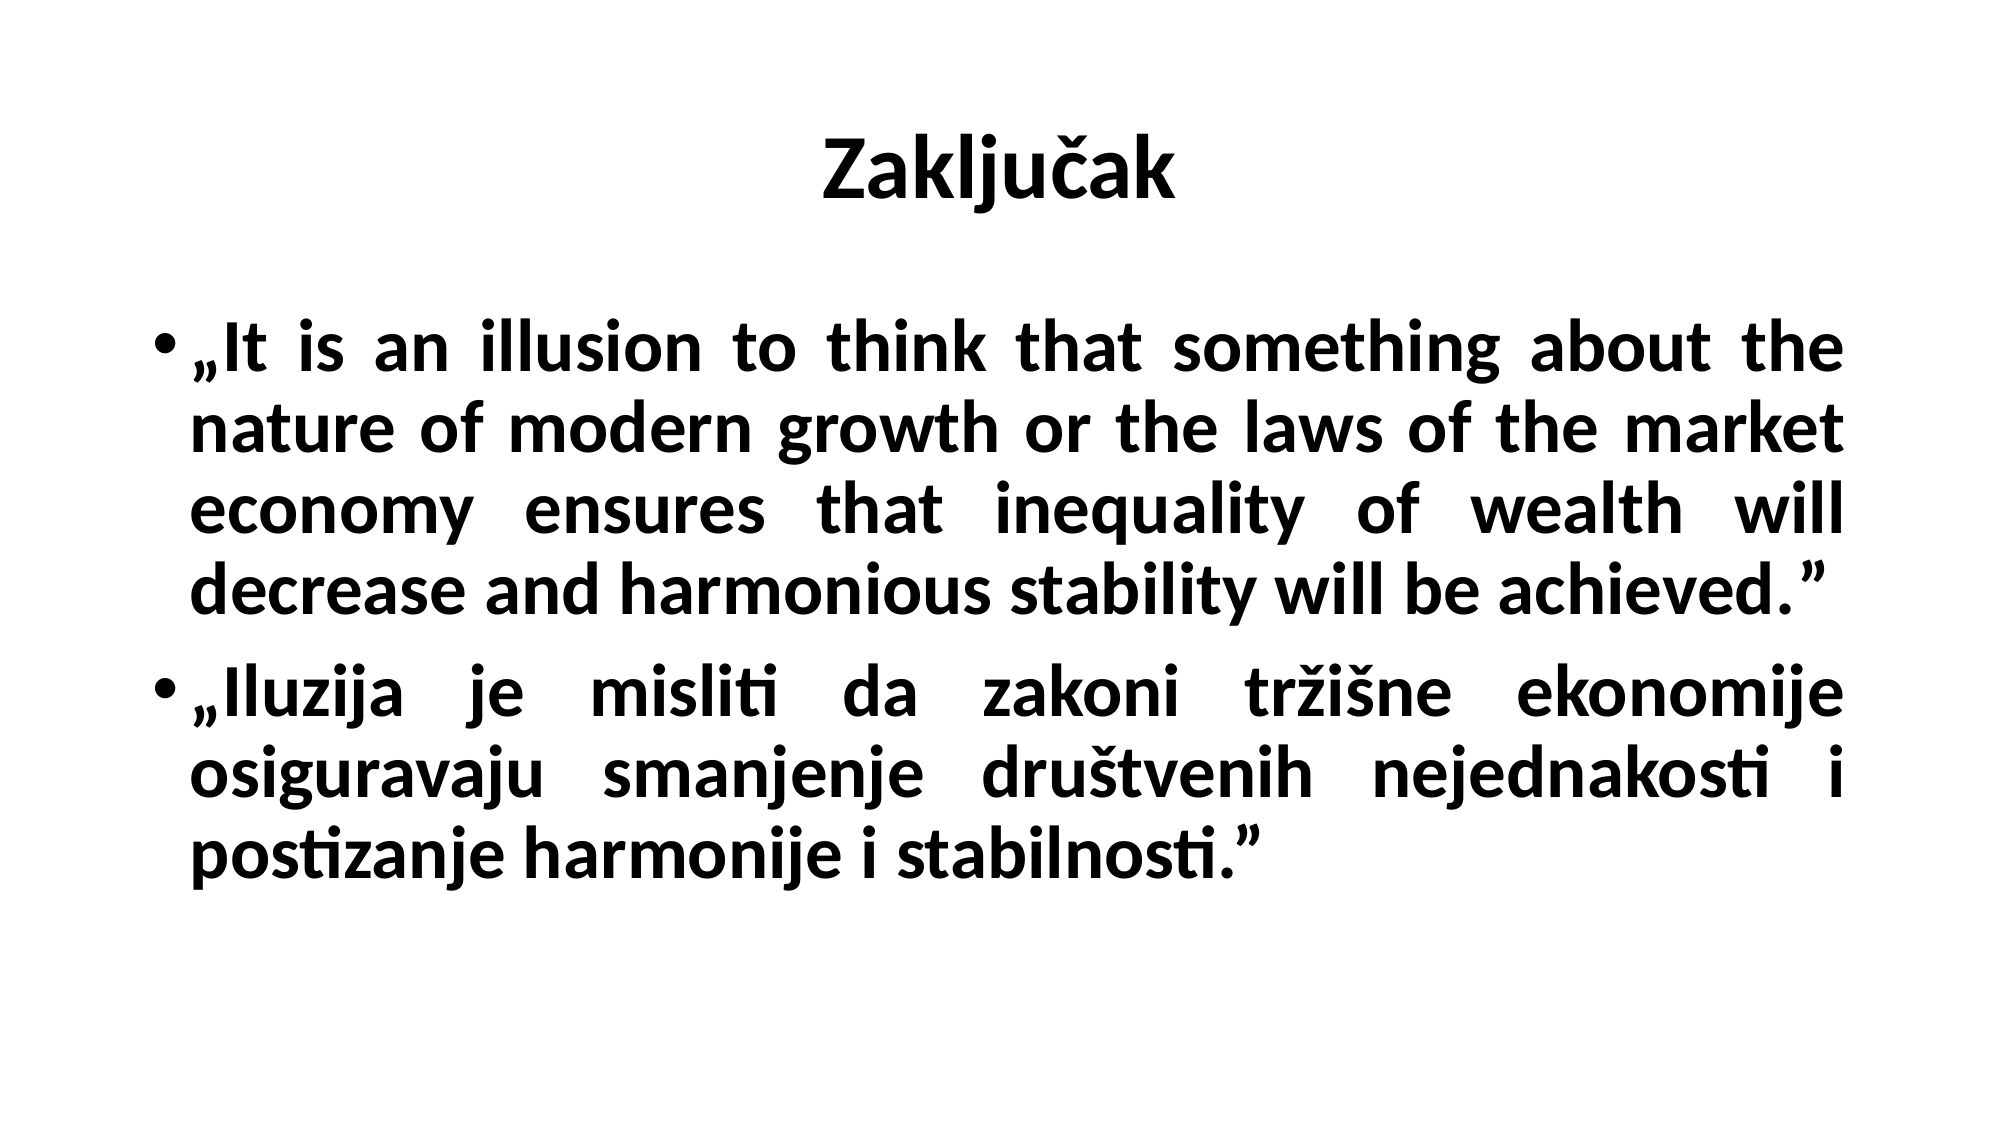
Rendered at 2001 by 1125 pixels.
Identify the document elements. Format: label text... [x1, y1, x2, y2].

list „It is an illusion to think that something about the nature of modern growth or the laws of the market economy ensures that inequality of wealth will decrease and harmonious stability will be achieved.” „Iluzija je misliti da zakoni tržišne ekonomije osiguravaju smanjenje društvenih nejednakosti i postizanje harmonije i stabilnosti.” [137, 299, 1863, 1014]
title Zaključak [137, 59, 1863, 278]
